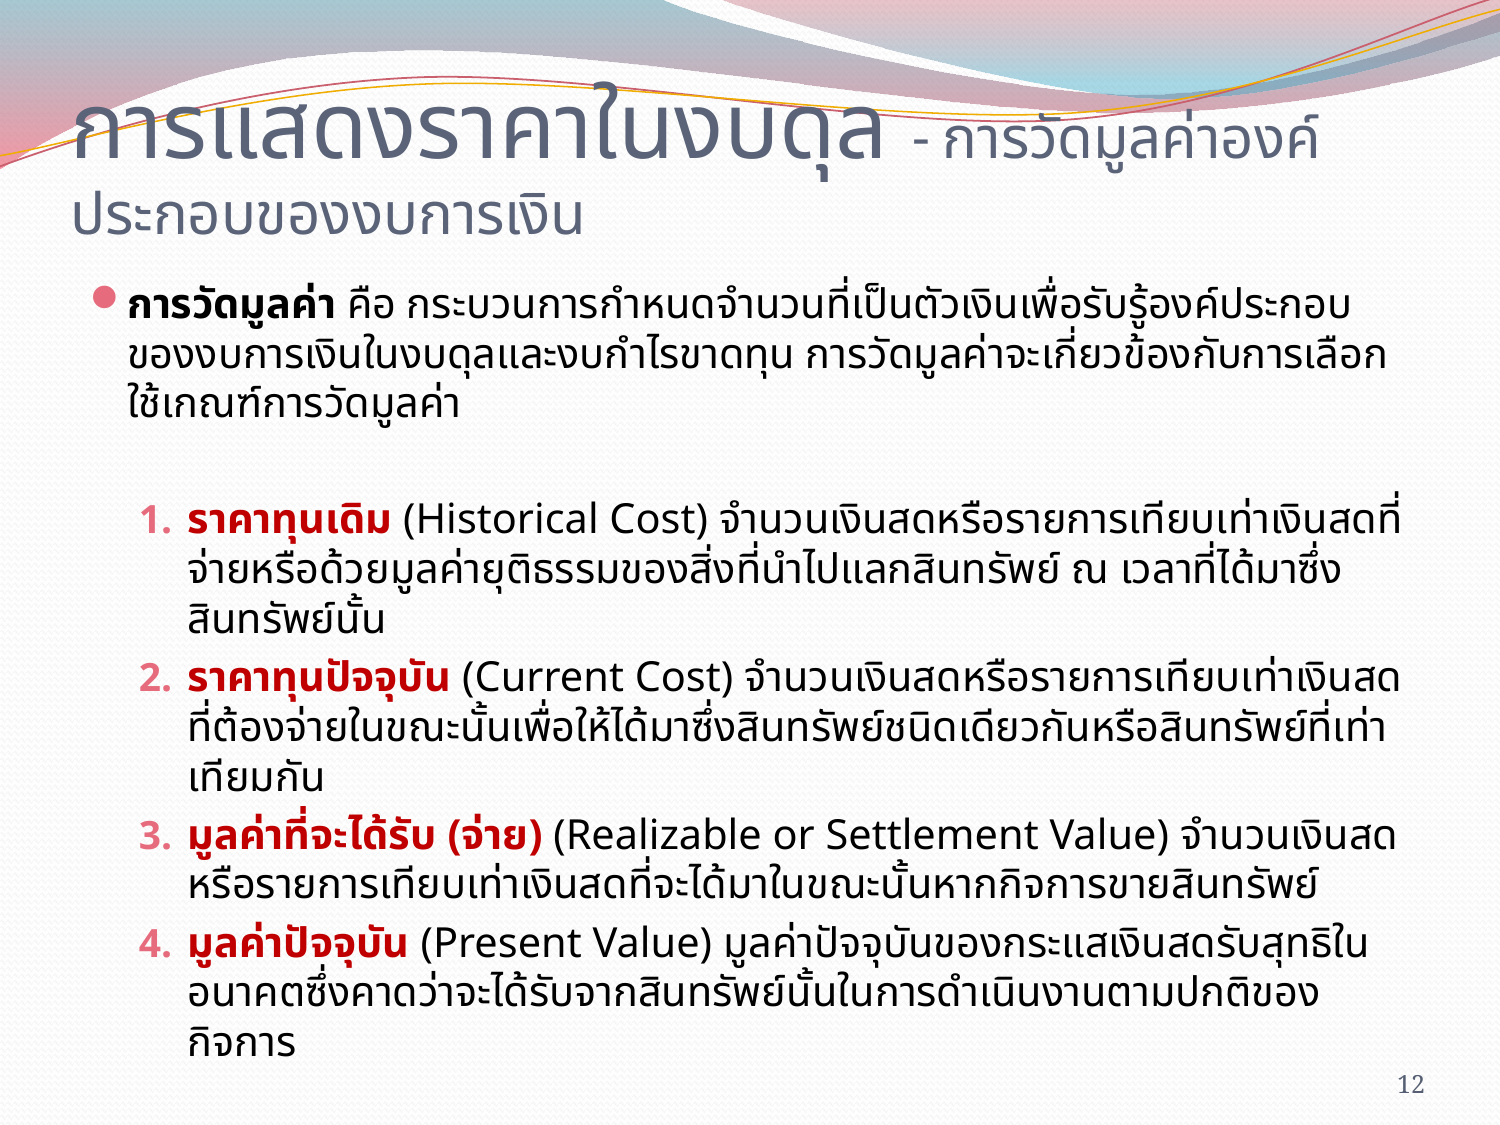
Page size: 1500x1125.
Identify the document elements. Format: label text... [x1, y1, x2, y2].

text_box การวัดมูลค่า คือ กระบวนการกำหนดจำนวนที่เป็นตัวเงินเพื่อรับรู้องค์ประกอบของงบการเงินในงบดุลและงบกำไรขาดทุน การวัดมูลค่าจะเกี่ยวข้องกับการเลือกใช้เกณฑ์การวัดมูลค่า ราคาทุนเดิม (Historical Cost) จำนวนเงินสดหรือรายการเทียบเท่าเงินสดที่จ่ายหรือด้วยมูลค่ายุติธรรมของสิ่งที่นำไปแลกสินทรัพย์ ณ เวลาที่ได้มาซึ่งสินทรัพย์นั้น ราคาทุนปัจจุบัน (Current Cost) จำนวนเงินสดหรือรายการเทียบเท่าเงินสดที่ต้องจ่ายในขณะนั้นเพื่อให้ได้มาซึ่งสินทรัพย์ชนิดเดียวกันหรือสินทรัพย์ที่เท่าเทียมกัน มูลค่าที่จะได้รับ (จ่าย) (Realizable or Settlement Value) จำนวนเงินสดหรือรายการเทียบเท่าเงินสดที่จะได้มาในขณะนั้นหากกิจการขายสินทรัพย์ มูลค่าปัจจุบัน (Present Value) มูลค่าปัจจุบันของกระแสเงินสดรับสุทธิในอนาคตซึ่งคาดว่าจะได้รับจากสินทรัพย์นั้นในการดำเนินงานตามปกติของกิจการ [74, 269, 1425, 1089]
title การแสดงราคาในงบดุล - การวัดมูลค่าองค์ประกอบของงบการเงิน [70, 58, 1421, 247]
slide_number 12 [1299, 1042, 1425, 1103]
